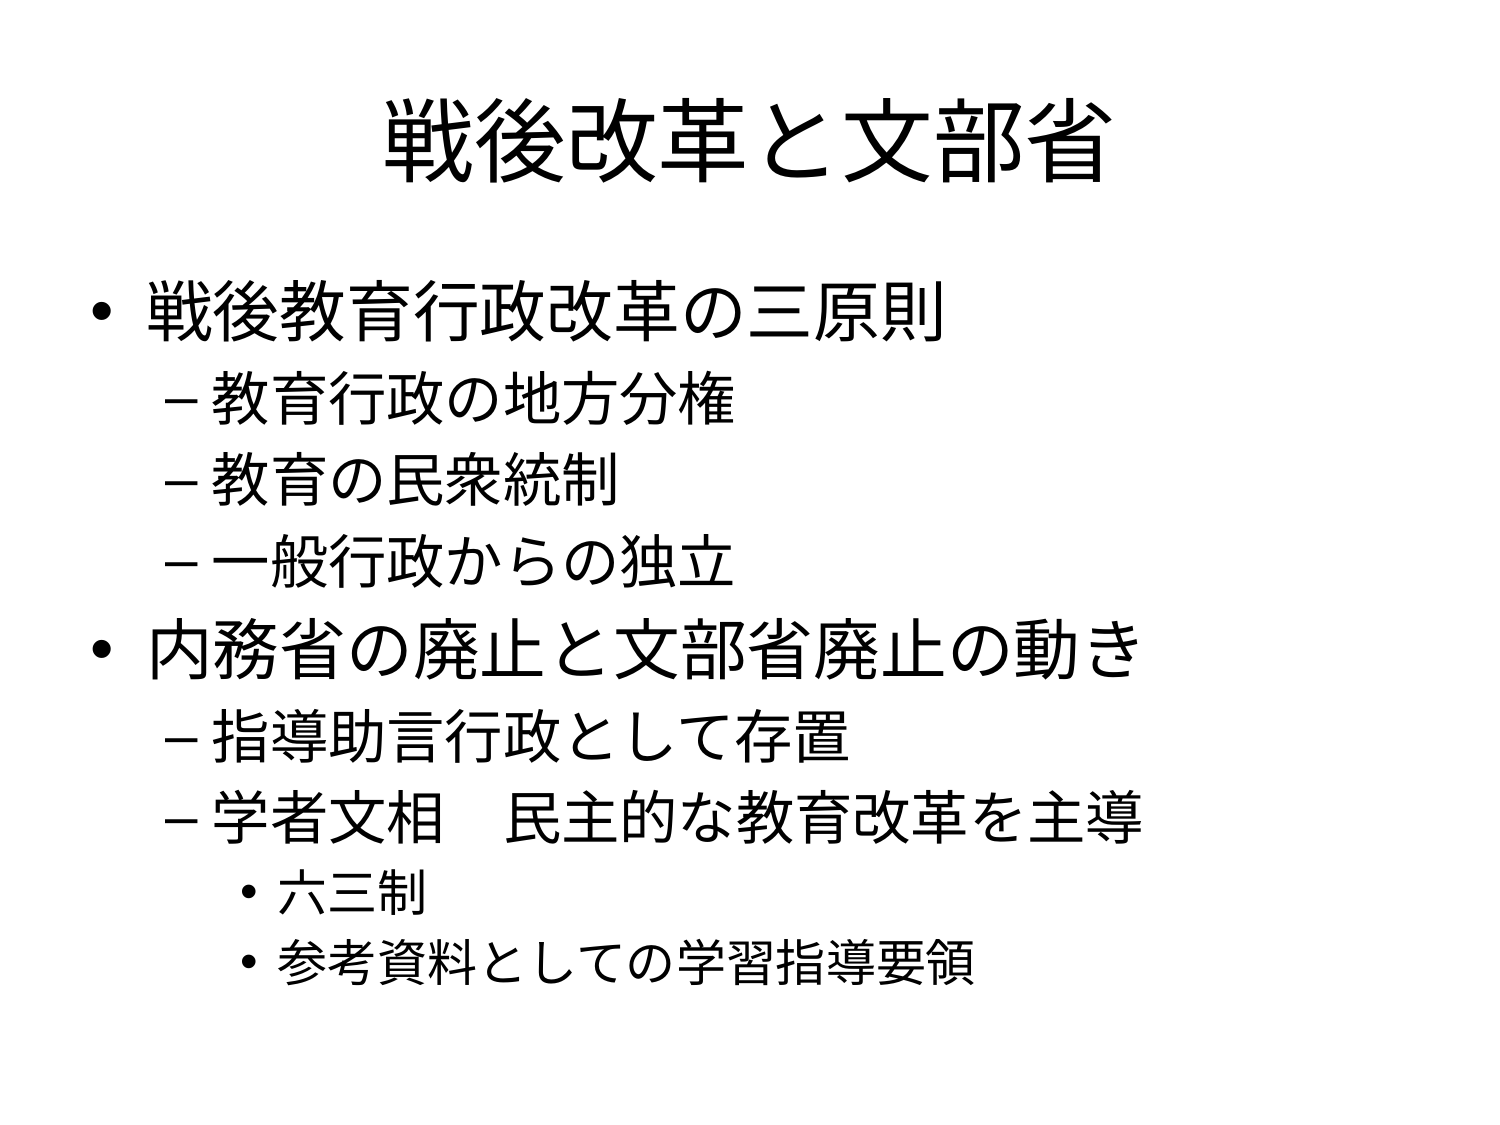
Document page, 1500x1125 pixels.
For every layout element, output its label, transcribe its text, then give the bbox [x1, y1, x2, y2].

list 戦後教育行政改革の三原則 教育行政の地方分権 教育の民衆統制 一般行政からの独立 内務省の廃止と文部省廃止の動き 指導助言行政として存置 学者文相 民主的な教育改革を主導 六三制 参考資料としての学習指導要領 [75, 262, 1425, 1005]
title 戦後改革と文部省 [75, 45, 1425, 233]
